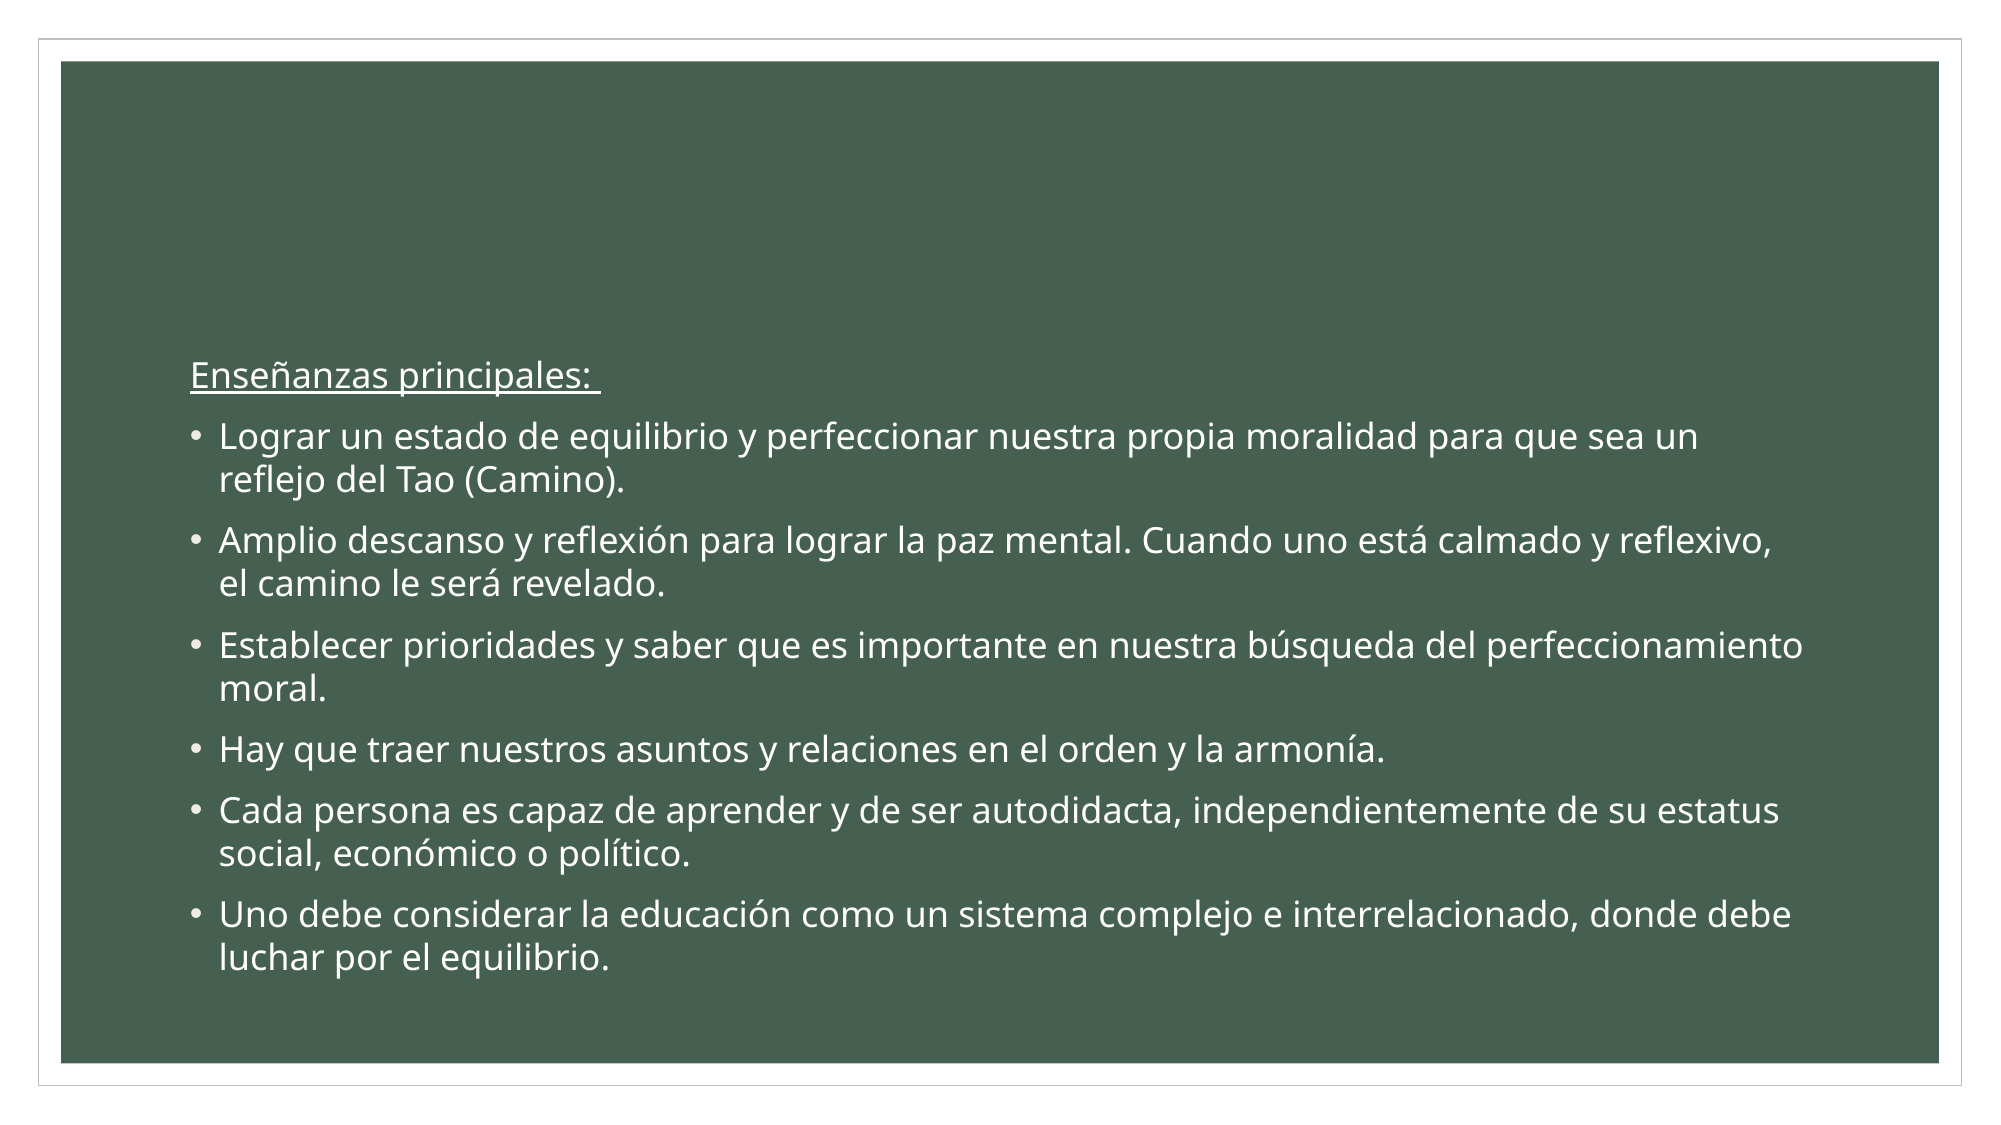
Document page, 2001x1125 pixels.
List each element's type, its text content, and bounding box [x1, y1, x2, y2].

list Enseñanzas principales: Lograr un estado de equilibrio y perfeccionar nuestra propia moralidad para que sea un reflejo del Tao (Camino). Amplio descanso y reflexión para lograr la paz mental. Cuando uno está calmado y reflexivo, el camino le será revelado. Establecer prioridades y saber que es importante en nuestra búsqueda del perfeccionamiento moral. Hay que traer nuestros asuntos y relaciones en el orden y la armonía. Cada persona es capaz de aprender y de ser autodidacta, independientemente de su estatus social, económico o político. Uno debe considerar la educación como un sistema complejo e interrelacionado, donde debe luchar por el equilibrio. [174, 345, 1825, 990]
